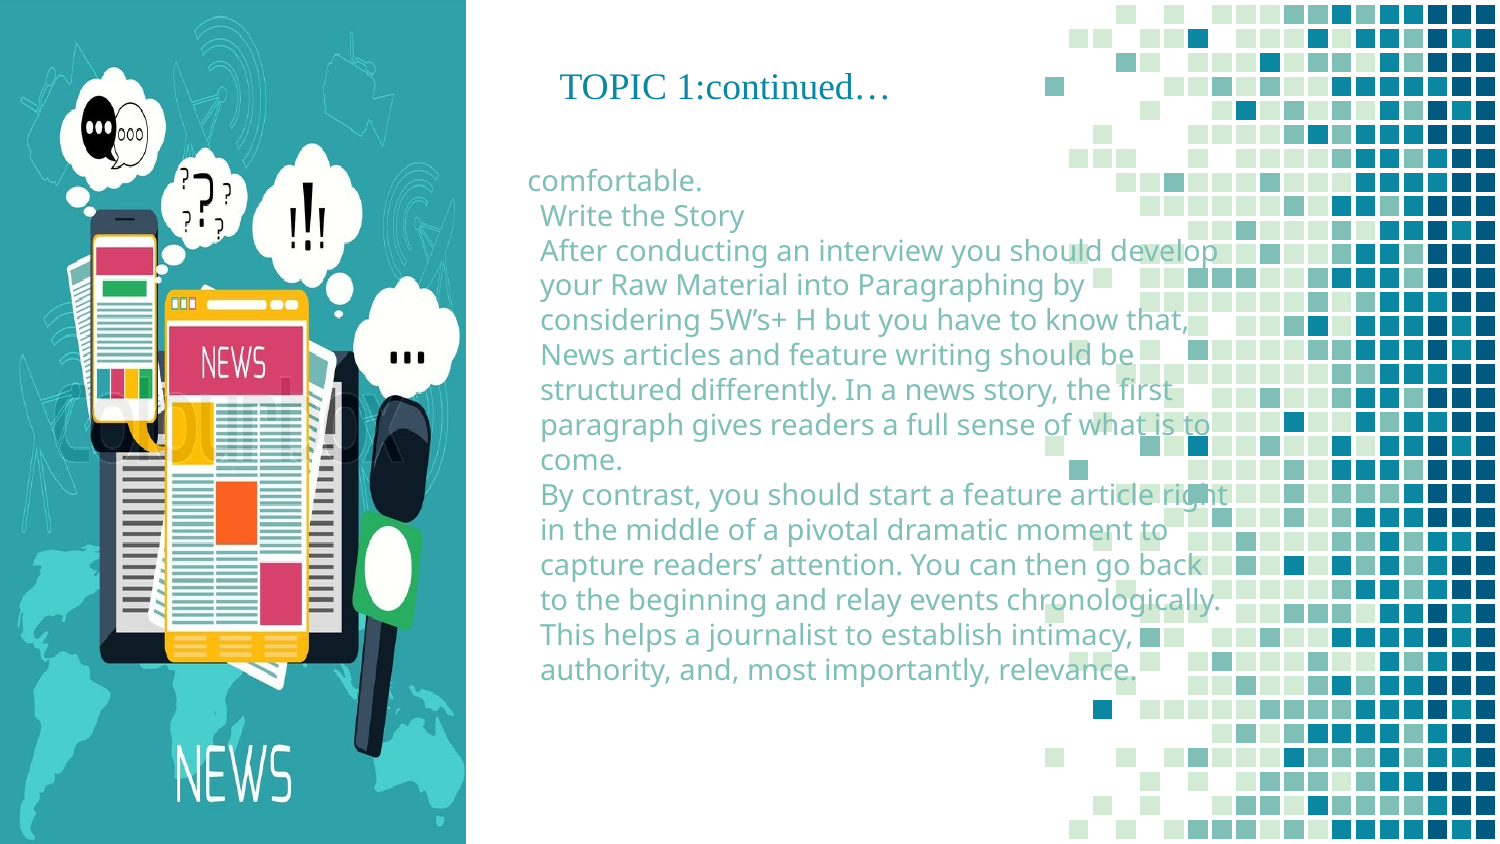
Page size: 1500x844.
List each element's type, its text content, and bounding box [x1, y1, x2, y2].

title TOPIC 1:continued… [544, 46, 1225, 122]
picture [0, 0, 467, 844]
subtitle comfortable. Write the Story After conducting an interview you should develop your Raw Material into Paragraphing by considering 5W’s+ H but you have to know that, News articles and feature writing should be structured differently. In a news story, the first paragraph gives readers a full sense of what is to come. By contrast, you should start a feature article right in the middle of a pivotal dramatic moment to capture readers’ attention. You can then go back to the beginning and relay events chronologically. This helps a journalist to establish intimacy, authority, and, most importantly, relevance. [512, 146, 1250, 731]
